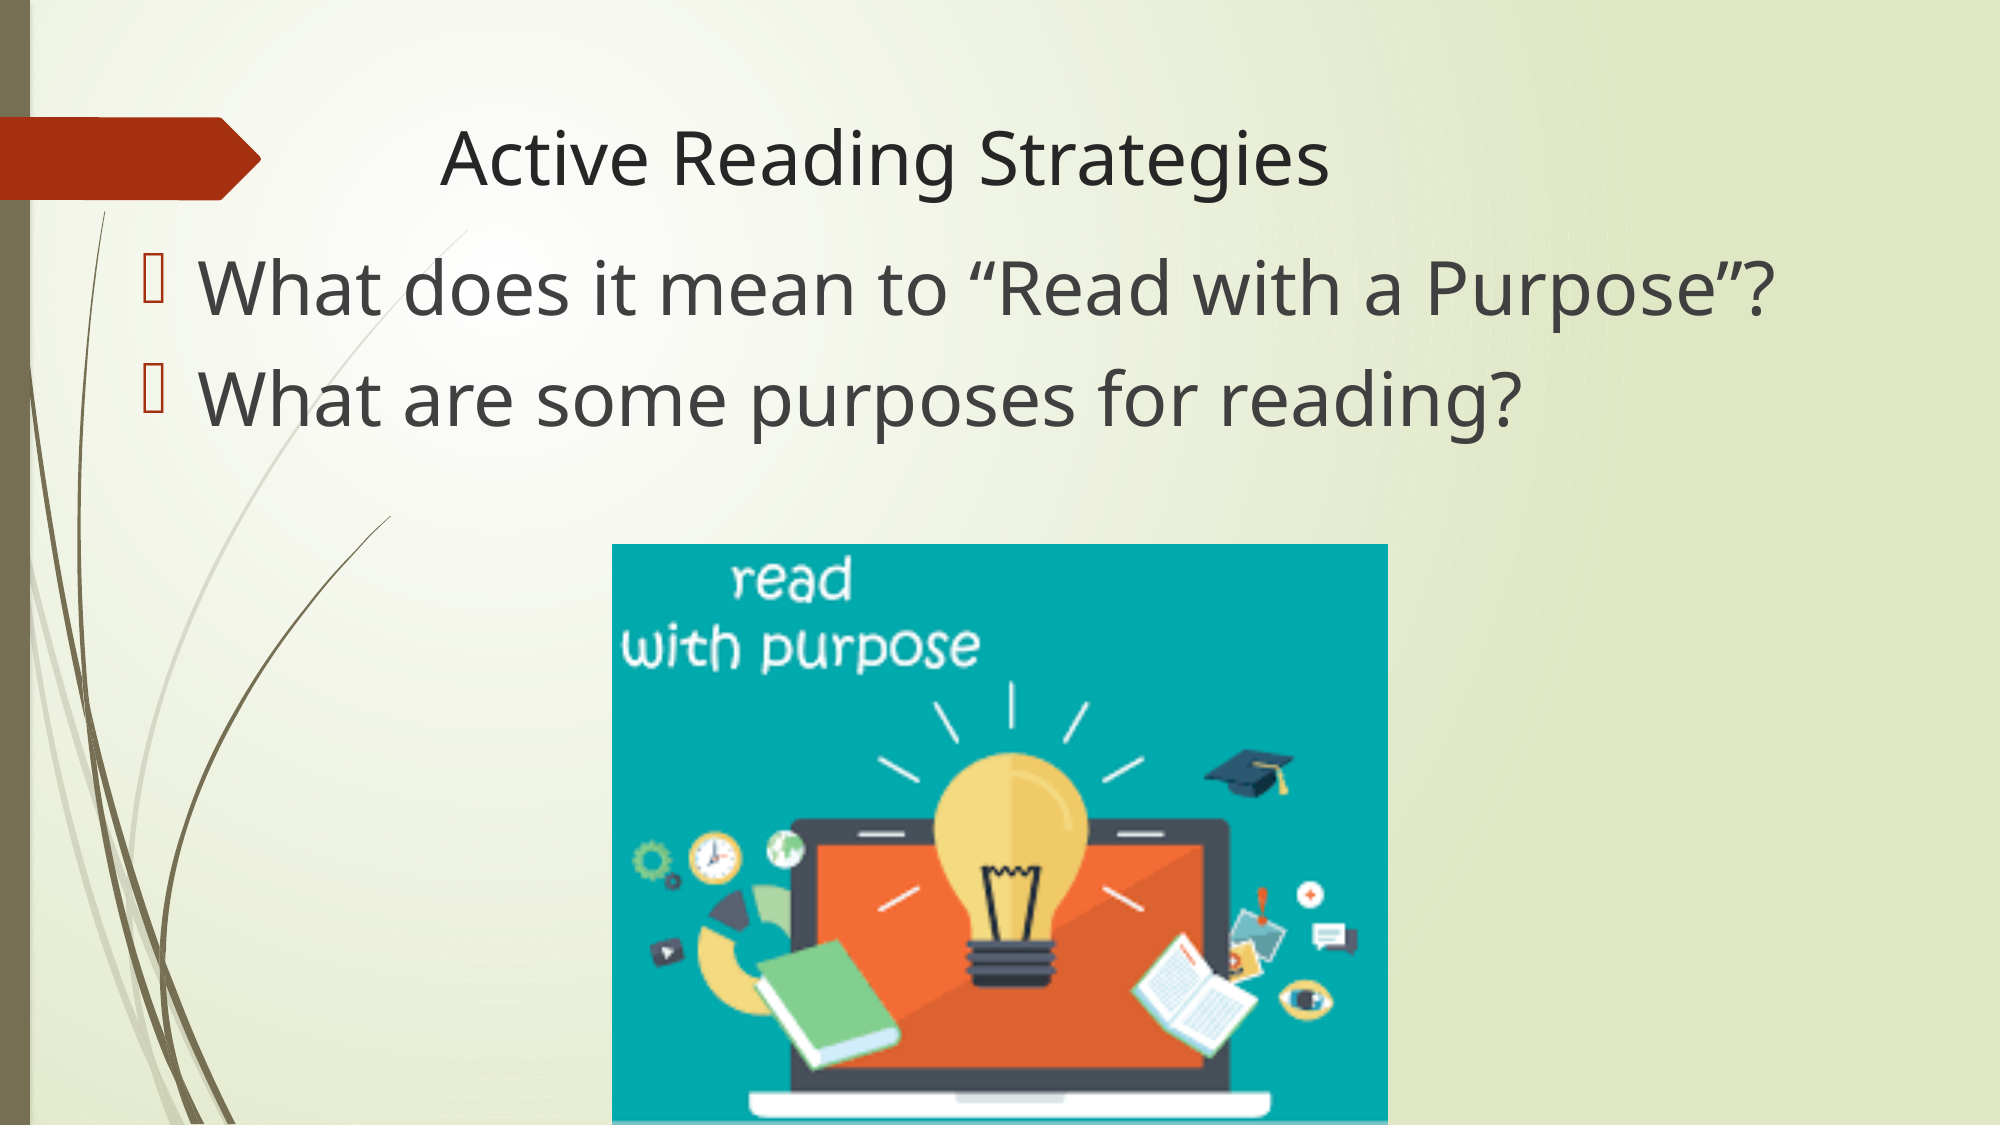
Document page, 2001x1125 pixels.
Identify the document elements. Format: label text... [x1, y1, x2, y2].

picture [612, 544, 1388, 1125]
title Active Reading Strategies [425, 102, 1888, 313]
list What does it mean to “Read with a Purpose”? What are some purposes for reading? [126, 232, 1852, 947]
